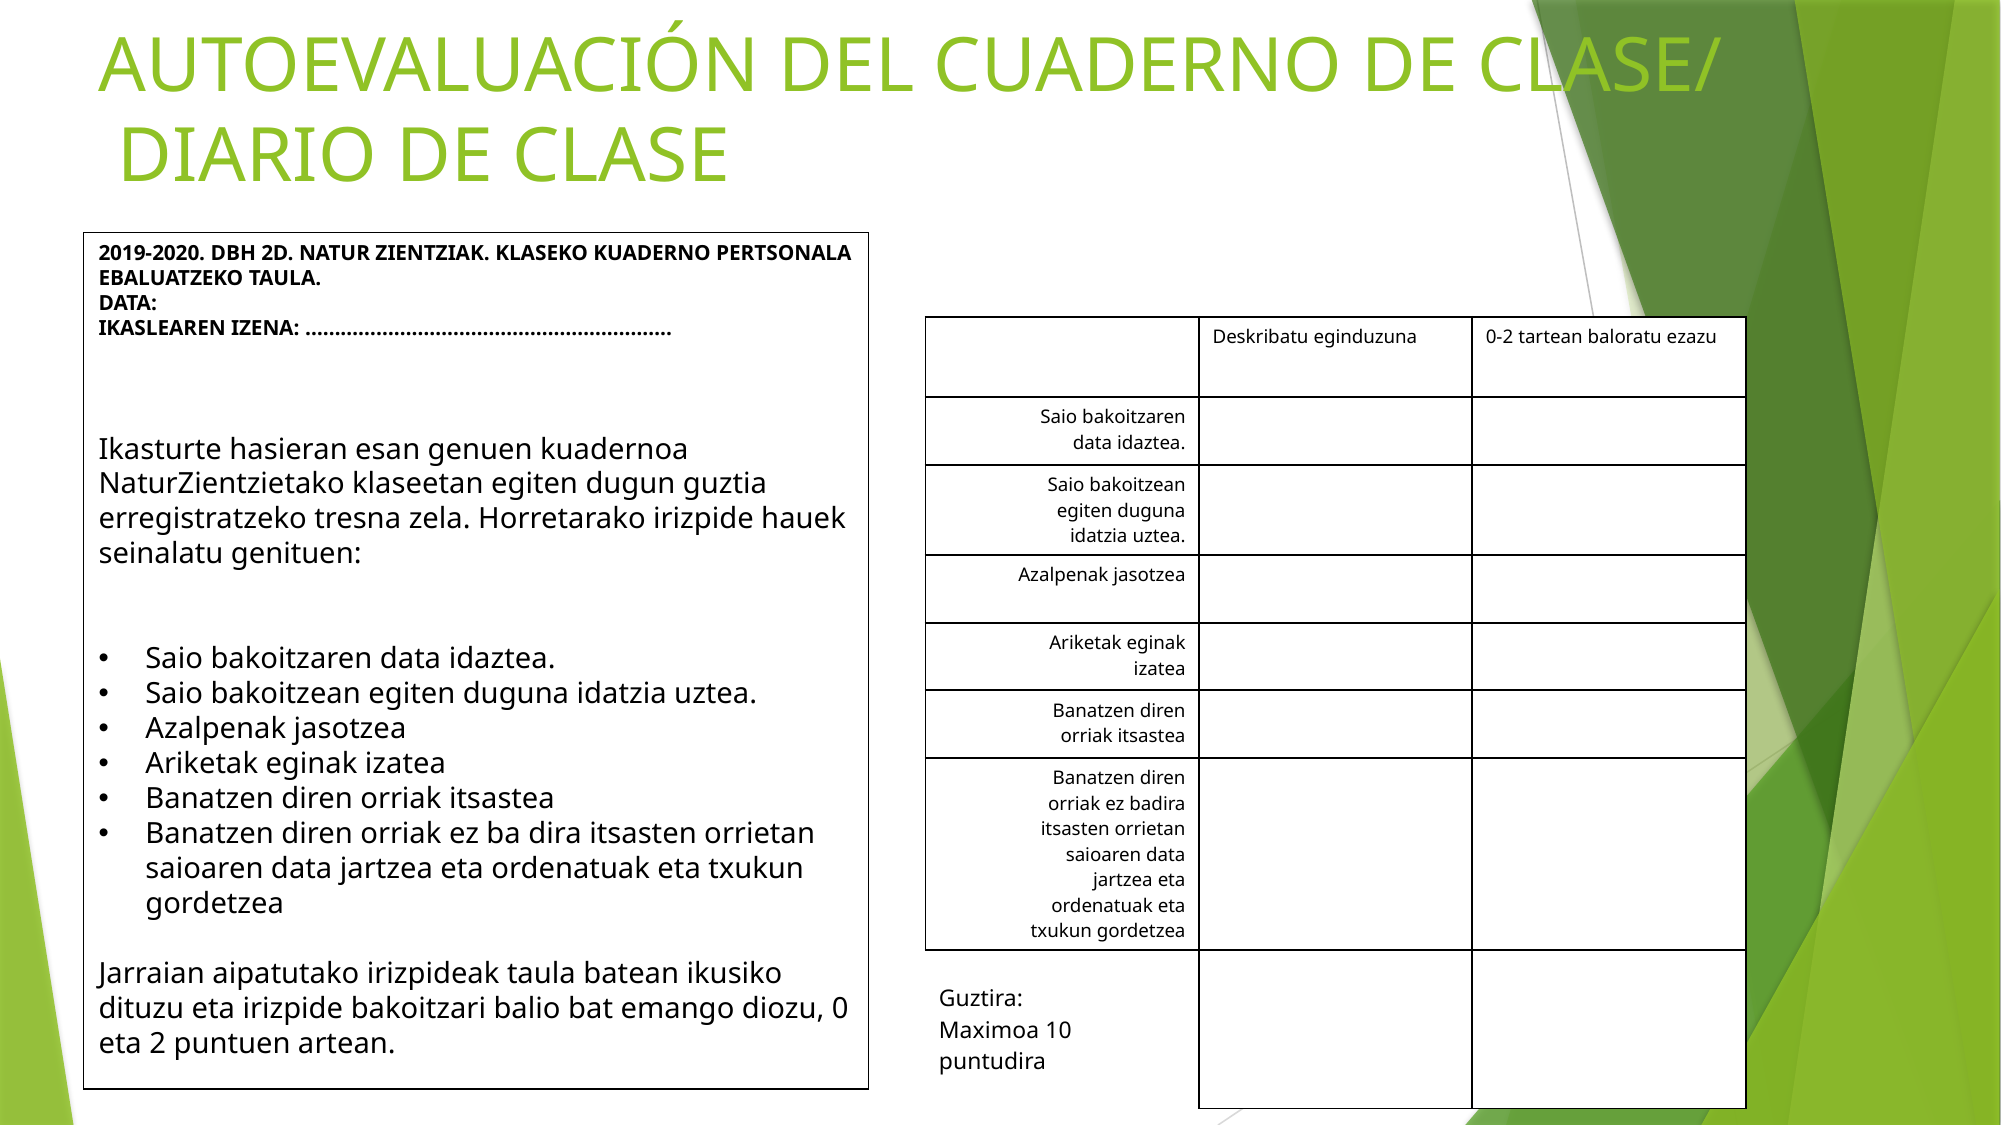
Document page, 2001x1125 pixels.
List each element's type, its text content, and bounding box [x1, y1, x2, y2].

table_cell Ariketak eginak izatea [926, 624, 1198, 689]
title AUTOEVALUACIÓN DEL CUADERNO DE CLASE/ DIARIO DE CLASE [83, 8, 1954, 226]
text_box 2019-2020. DBH 2D. NATUR ZIENTZIAK. KLASEKO KUADERNO PERTSONALA EBALUATZEKO TAULA. DATA: IKASLEAREN IZENA: …………………………………………………….. Ikasturte hasieran esan genuen kuadernoa NaturZientzietako klaseetan egiten dugun guztia erregistratzeko tresna zela. Horretarako irizpide hauek seinalatu genituen: Saio bakoitzaren data idaztea. Saio bakoitzean egiten duguna idatzia uztea. Azalpenak jasotzea Ariketak eginak izatea Banatzen diren orriak itsastea Banatzen diren orriak ez ba dira itsasten orrietan saioaren data jartzea eta ordenatuak eta txukun gordetzea Jarraian aipatutako irizpideak taula batean ikusiko dituzu eta irizpide bakoitzari balio bat emango diozu, 0 eta 2 puntuen artean. [83, 232, 869, 1090]
table_cell [1200, 398, 1471, 464]
table_cell [1473, 556, 1745, 622]
table_cell Banatzen diren orriak ez badira itsasten orrietan saioaren data jartzea eta ordenatuak eta txukun gordetzea [926, 759, 1198, 949]
table_header [926, 318, 1198, 396]
table_cell Saio bakoitzean egiten duguna idatzia uztea. [926, 466, 1198, 554]
table_cell [1473, 691, 1745, 757]
table_header 0-2 tartean baloratu ezazu [1473, 318, 1745, 396]
table_cell [1473, 624, 1745, 689]
table_cell [1200, 466, 1471, 554]
table_cell [1473, 398, 1745, 464]
table_cell Azalpenak jasotzea [926, 556, 1198, 622]
table_cell [1200, 951, 1471, 1108]
table_cell [1200, 691, 1471, 757]
table_cell [1473, 951, 1745, 1108]
table_cell Guztira: Maximoa 10 puntudira [925, 951, 1198, 1108]
table_header Deskribatu eginduzuna [1200, 318, 1471, 396]
table_cell Saio bakoitzaren data idaztea. [926, 398, 1198, 464]
table_cell [1200, 624, 1471, 689]
table_cell [1200, 759, 1471, 949]
table_cell [1473, 759, 1745, 949]
table_cell [1200, 556, 1471, 622]
table_cell Banatzen diren orriak itsastea [926, 691, 1198, 757]
table_cell [1473, 466, 1745, 554]
